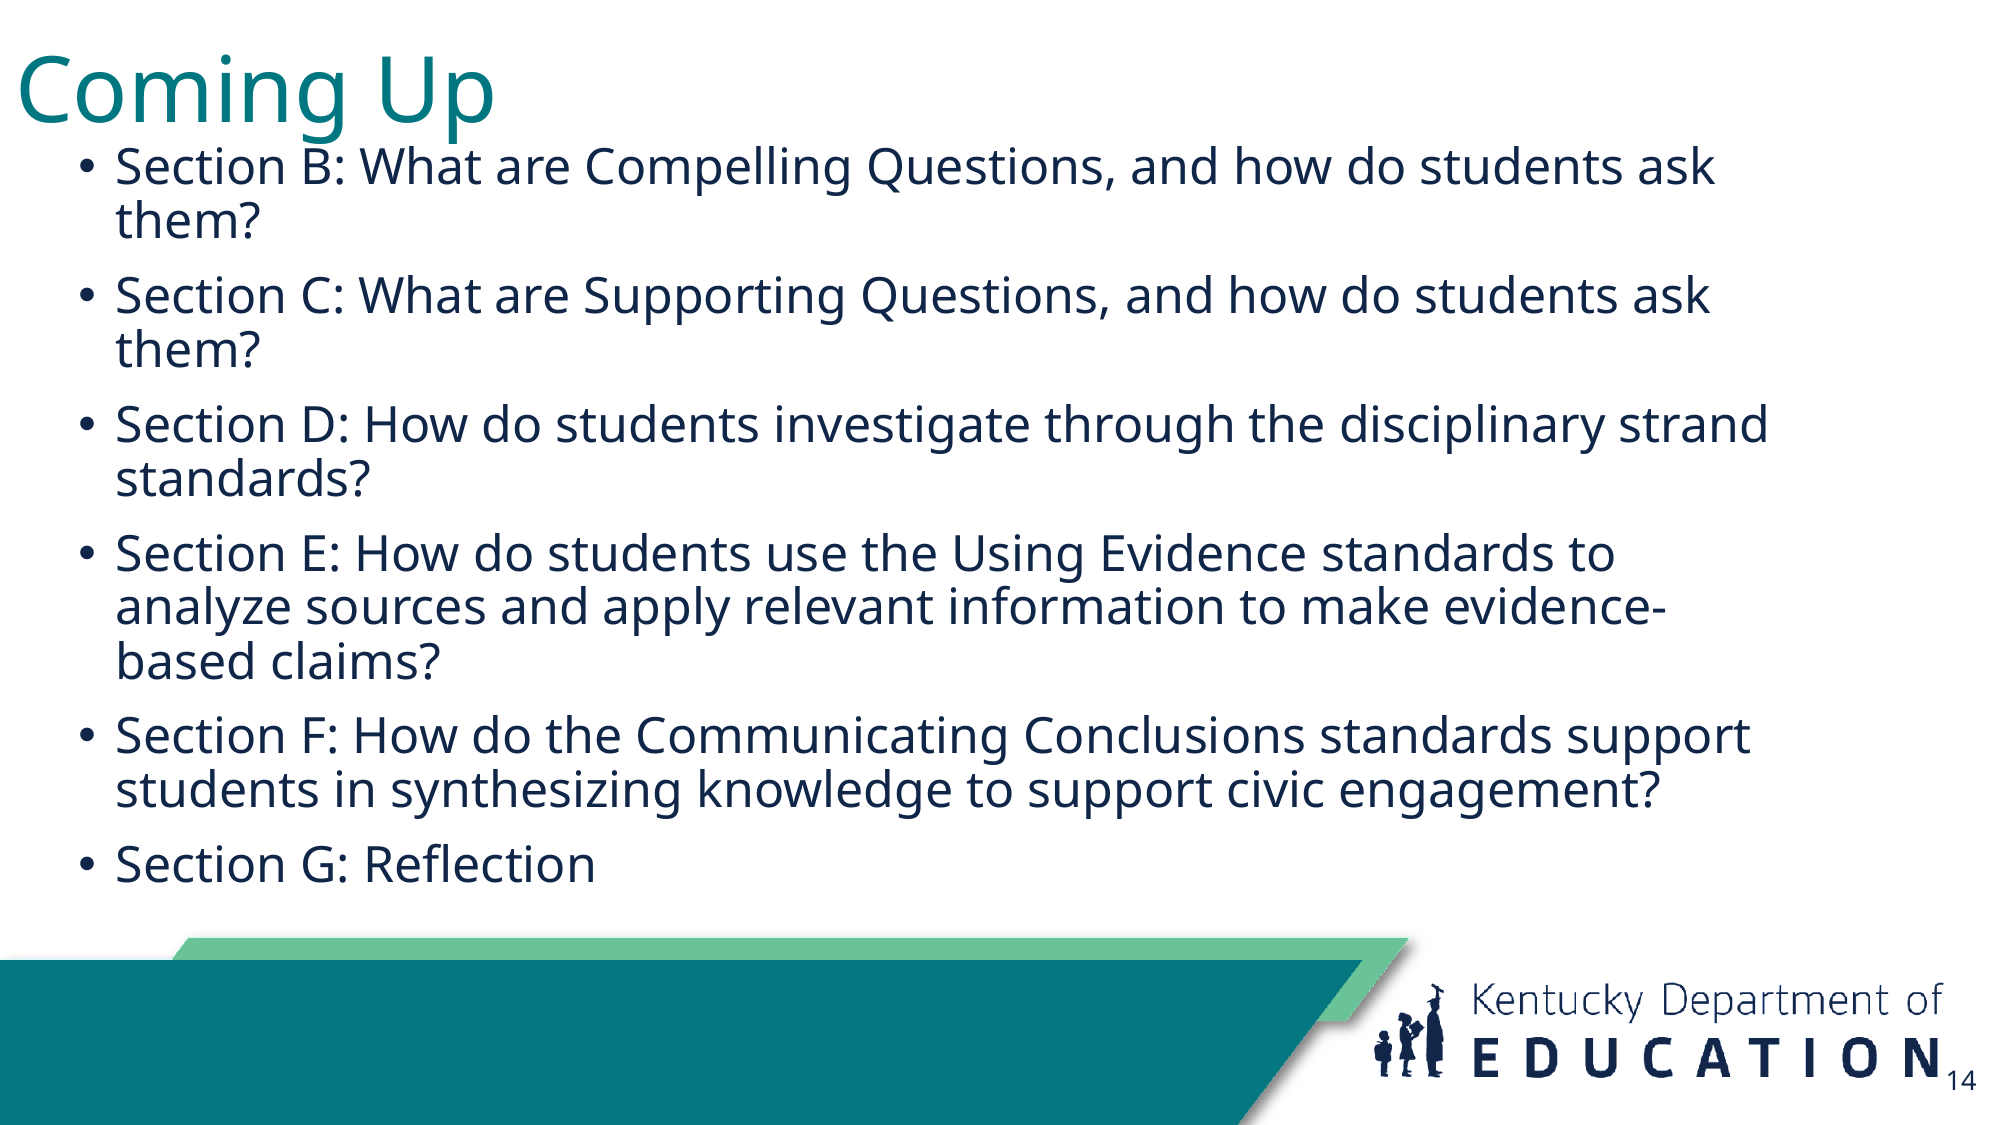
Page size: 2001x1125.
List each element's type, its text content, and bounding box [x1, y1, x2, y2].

list Section B: What are Compelling Questions, and how do students ask them? Section C: What are Supporting Questions, and how do students ask them? Section D: How do students investigate through the disciplinary strand standards? Section E: How do students use the Using Evidence standards to analyze sources and apply relevant information to make evidence-based claims? Section F: How do the Communicating Conclusions standards support students in synthesizing knowledge to support civic engagement? Section G: Reflection [63, 205, 1789, 920]
title Coming Up [0, 0, 1725, 202]
picture [0, 0, 2001, 1125]
slide_number 14 [1871, 1038, 1992, 1125]
